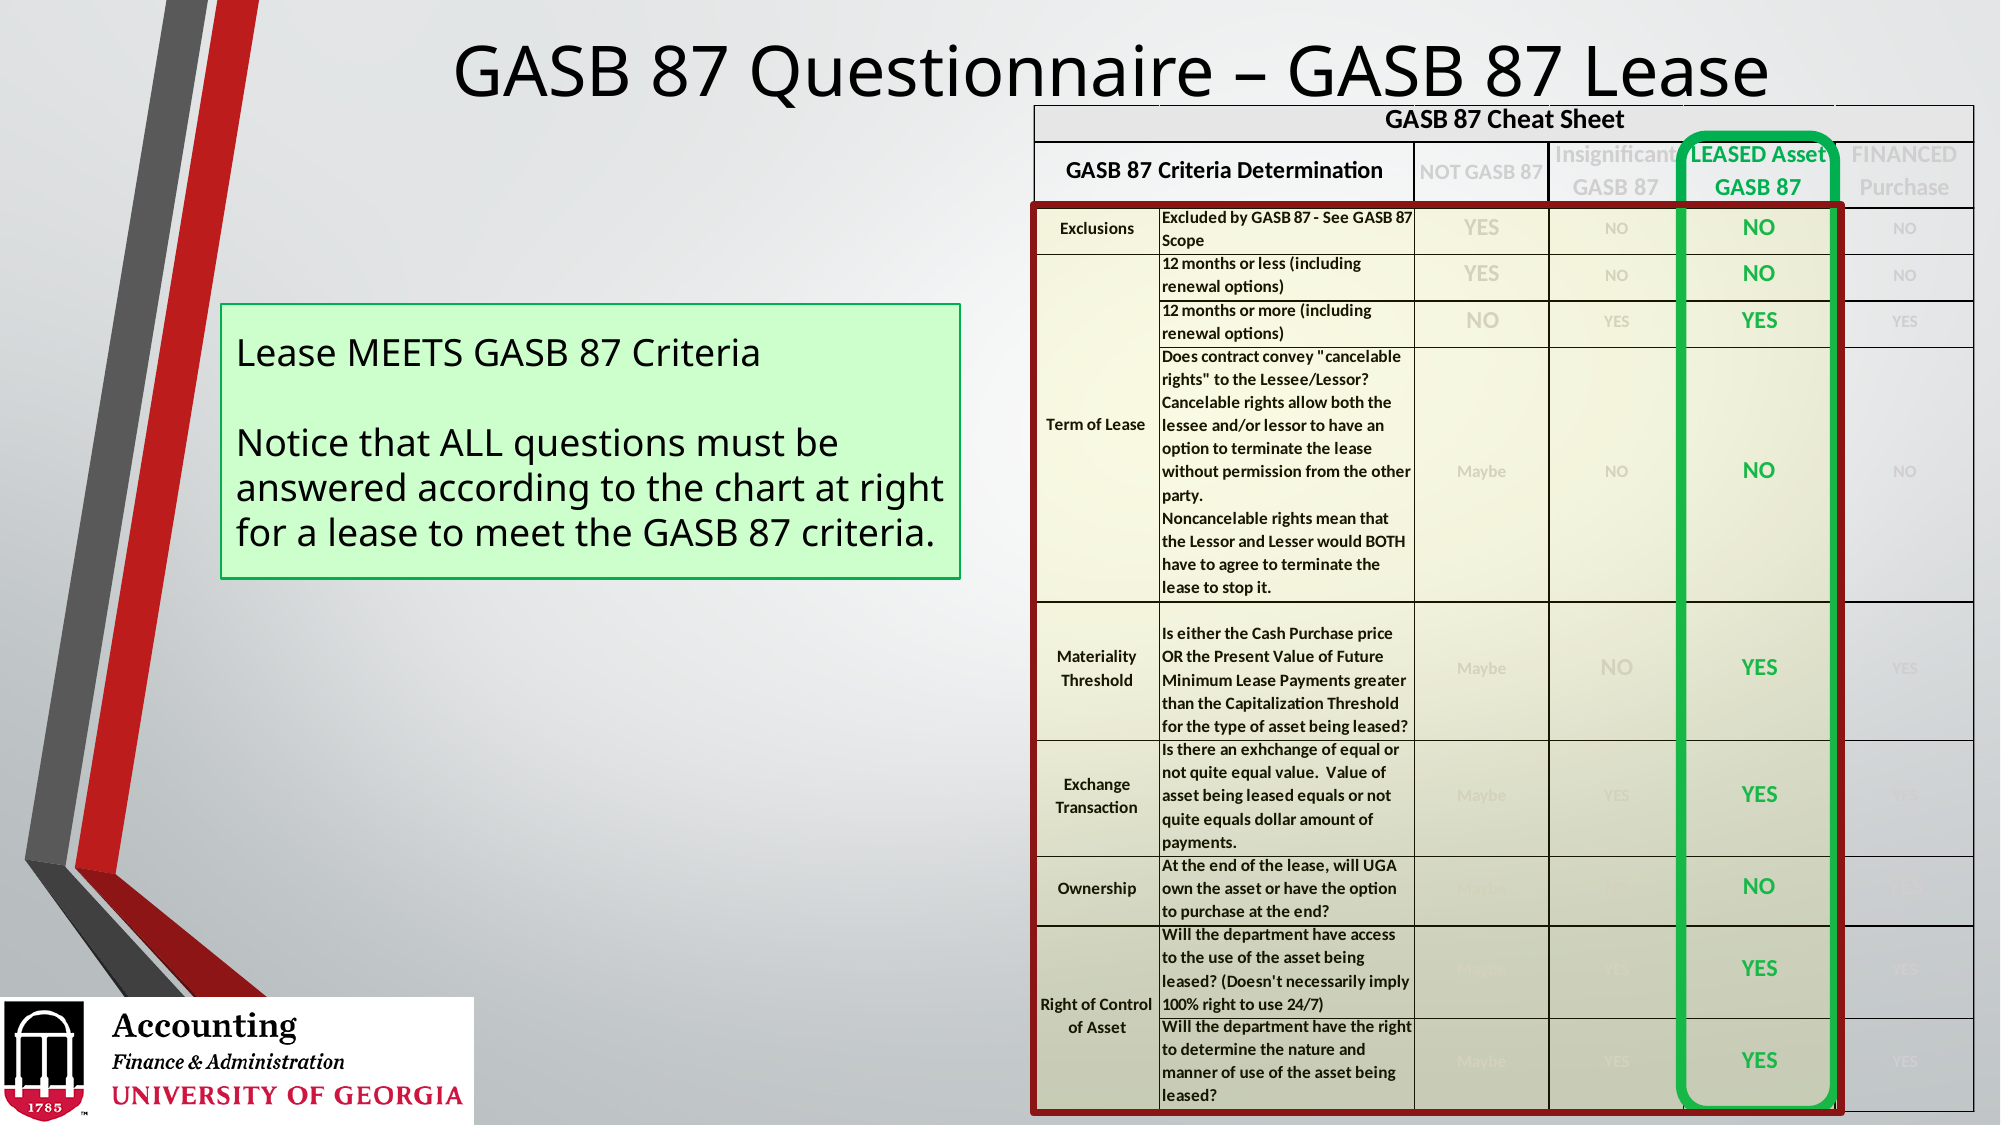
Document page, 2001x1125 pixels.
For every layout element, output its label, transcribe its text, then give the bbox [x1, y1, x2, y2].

text_box GASB 87 Questionnaire – GASB 87 Lease [290, 18, 1935, 119]
picture [0, 997, 474, 1125]
text_box Lease MEETS GASB 87 Criteria Notice that ALL questions must be answered according to the chart at right for a lease to meet the GASB 87 criteria. [220, 303, 961, 580]
picture [1033, 104, 1976, 1114]
